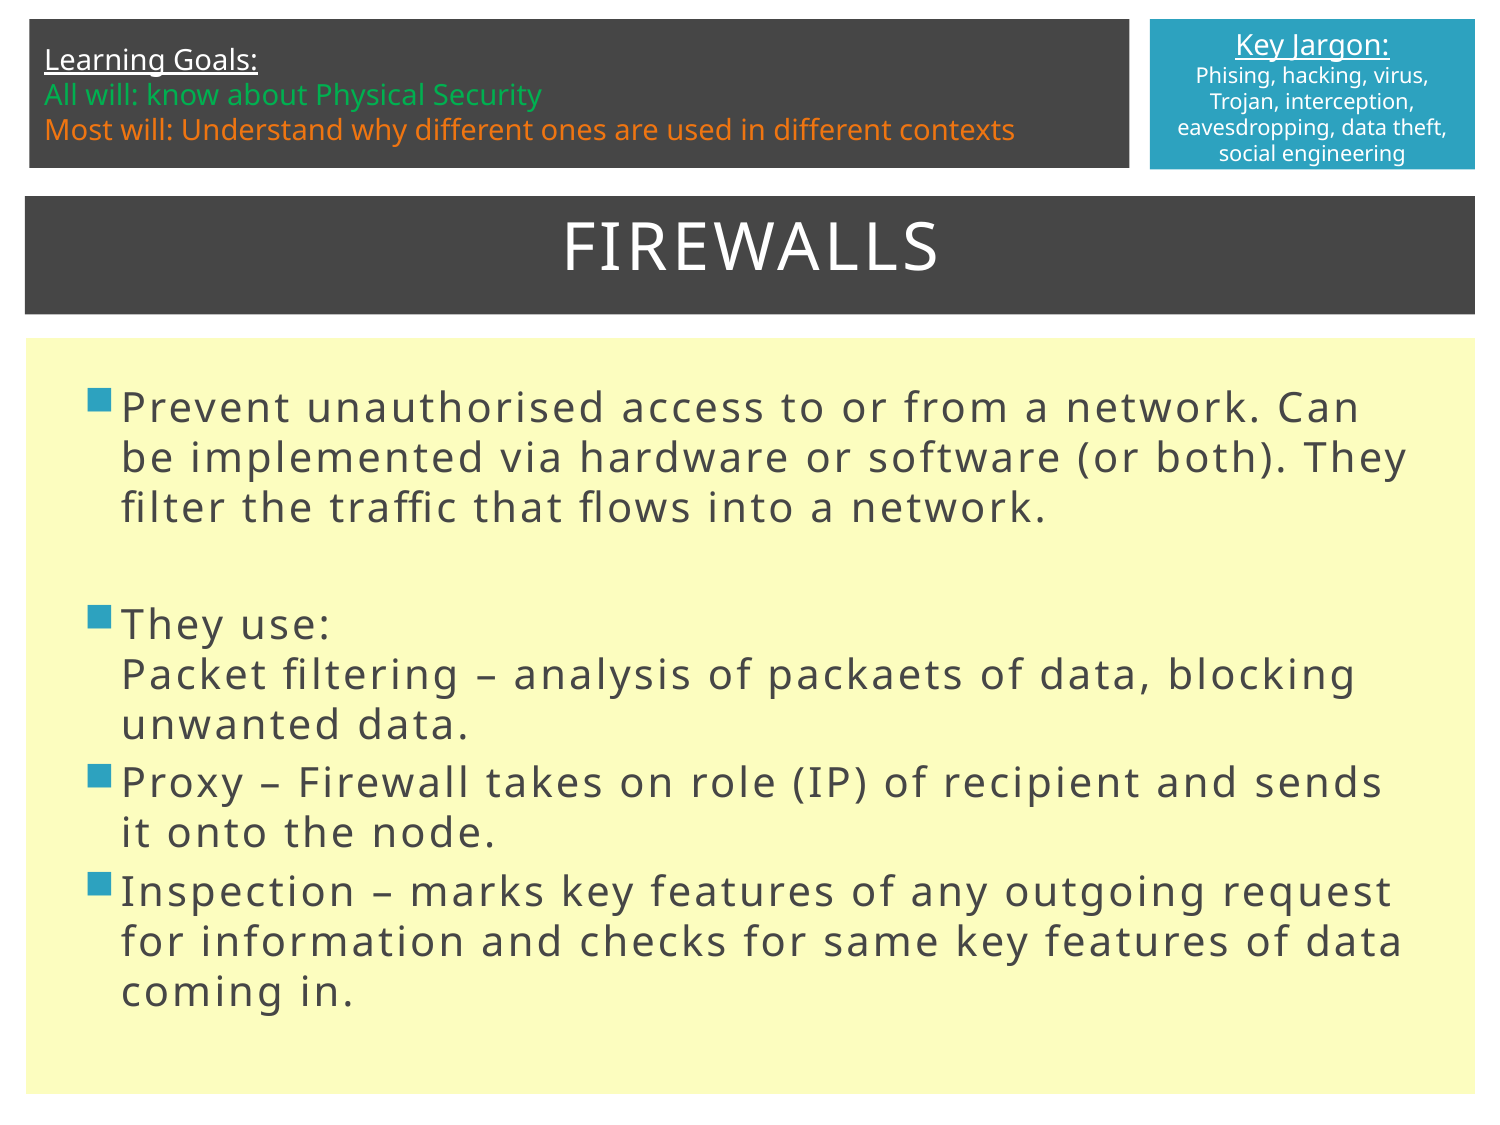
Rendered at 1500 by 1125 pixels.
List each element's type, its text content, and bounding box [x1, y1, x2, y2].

title Firewalls [26, 196, 1475, 315]
list Prevent unauthorised access to or from a network. Can be implemented via hardware or software (or both). They filter the traffic that flows into a network. They use: Packet filtering – analysis of packaets of data, blocking unwanted data. Proxy – Firewall takes on role (IP) of recipient and sends it onto the node. Inspection – marks key features of any outgoing request for information and checks for same key features of data coming in. [61, 373, 1441, 1047]
